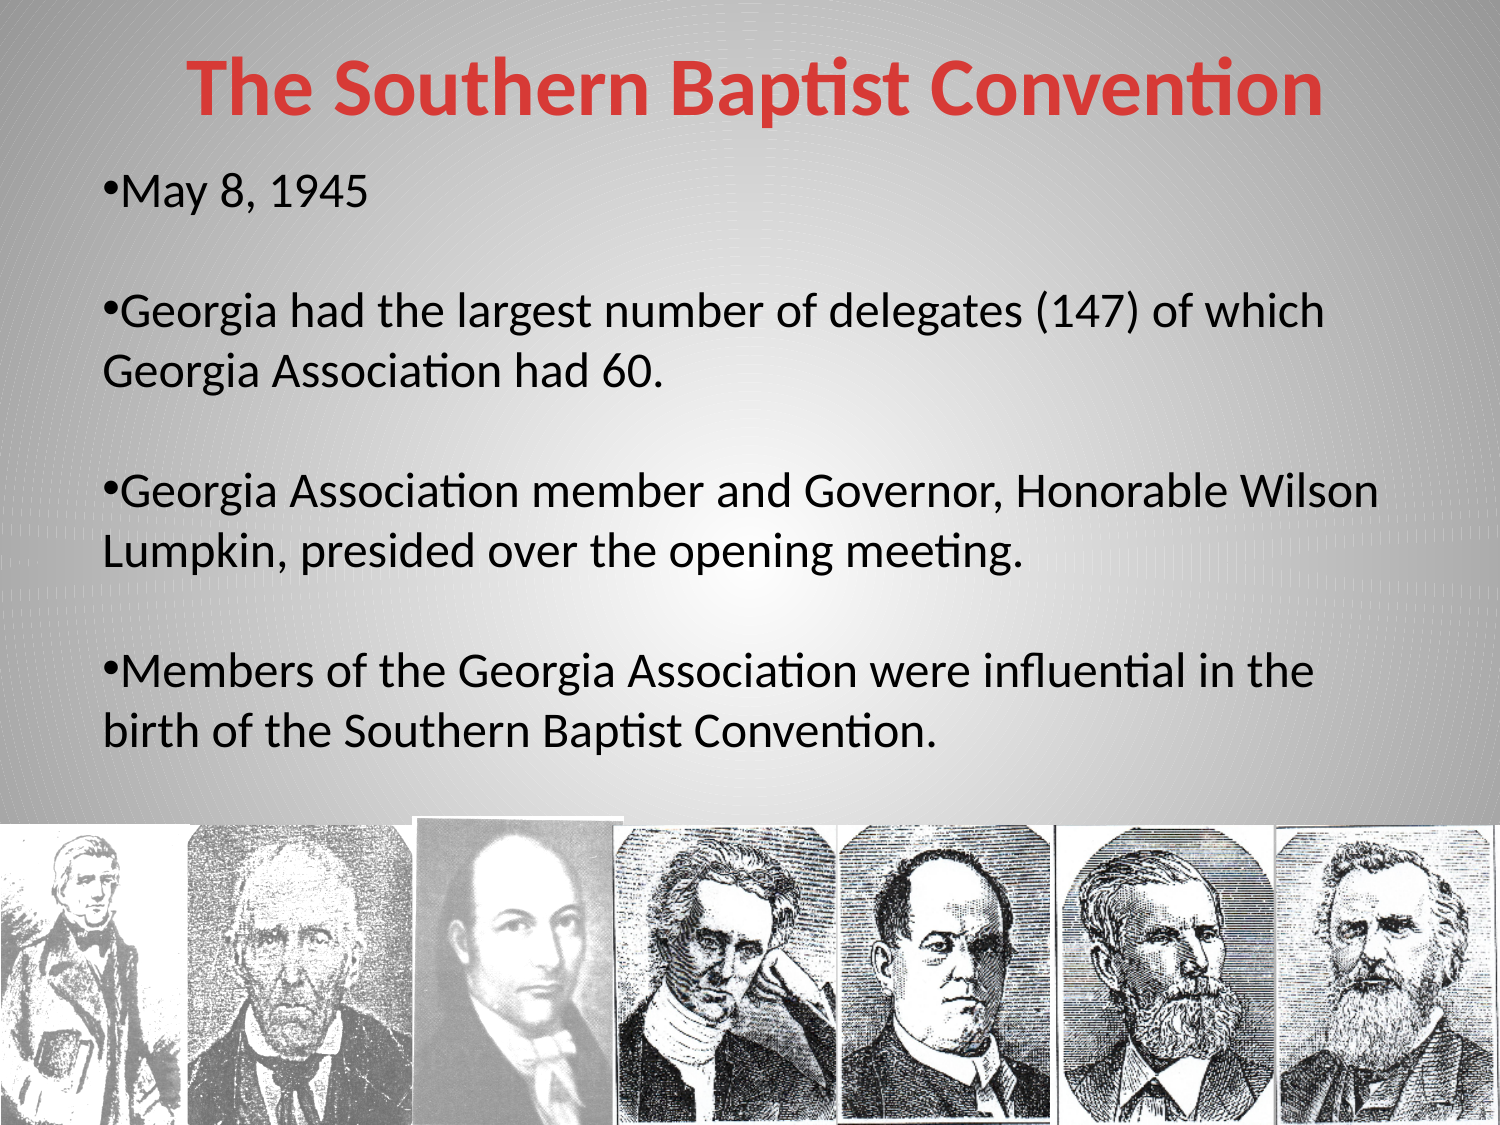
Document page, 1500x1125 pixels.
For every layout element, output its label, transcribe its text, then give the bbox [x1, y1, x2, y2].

text_box The Southern Baptist Convention [137, 24, 1375, 140]
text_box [1275, 824, 1500, 1125]
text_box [837, 824, 1048, 1125]
picture [0, 816, 625, 1125]
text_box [1049, 824, 1274, 1125]
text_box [612, 824, 837, 1125]
text_box May 8, 1945 Georgia had the largest number of delegates (147) of which Georgia Association had 60. Georgia Association member and Governor, Honorable Wilson Lumpkin, presided over the opening meeting. Members of the Georgia Association were influential in the birth of the Southern Baptist Convention. [87, 149, 1413, 810]
